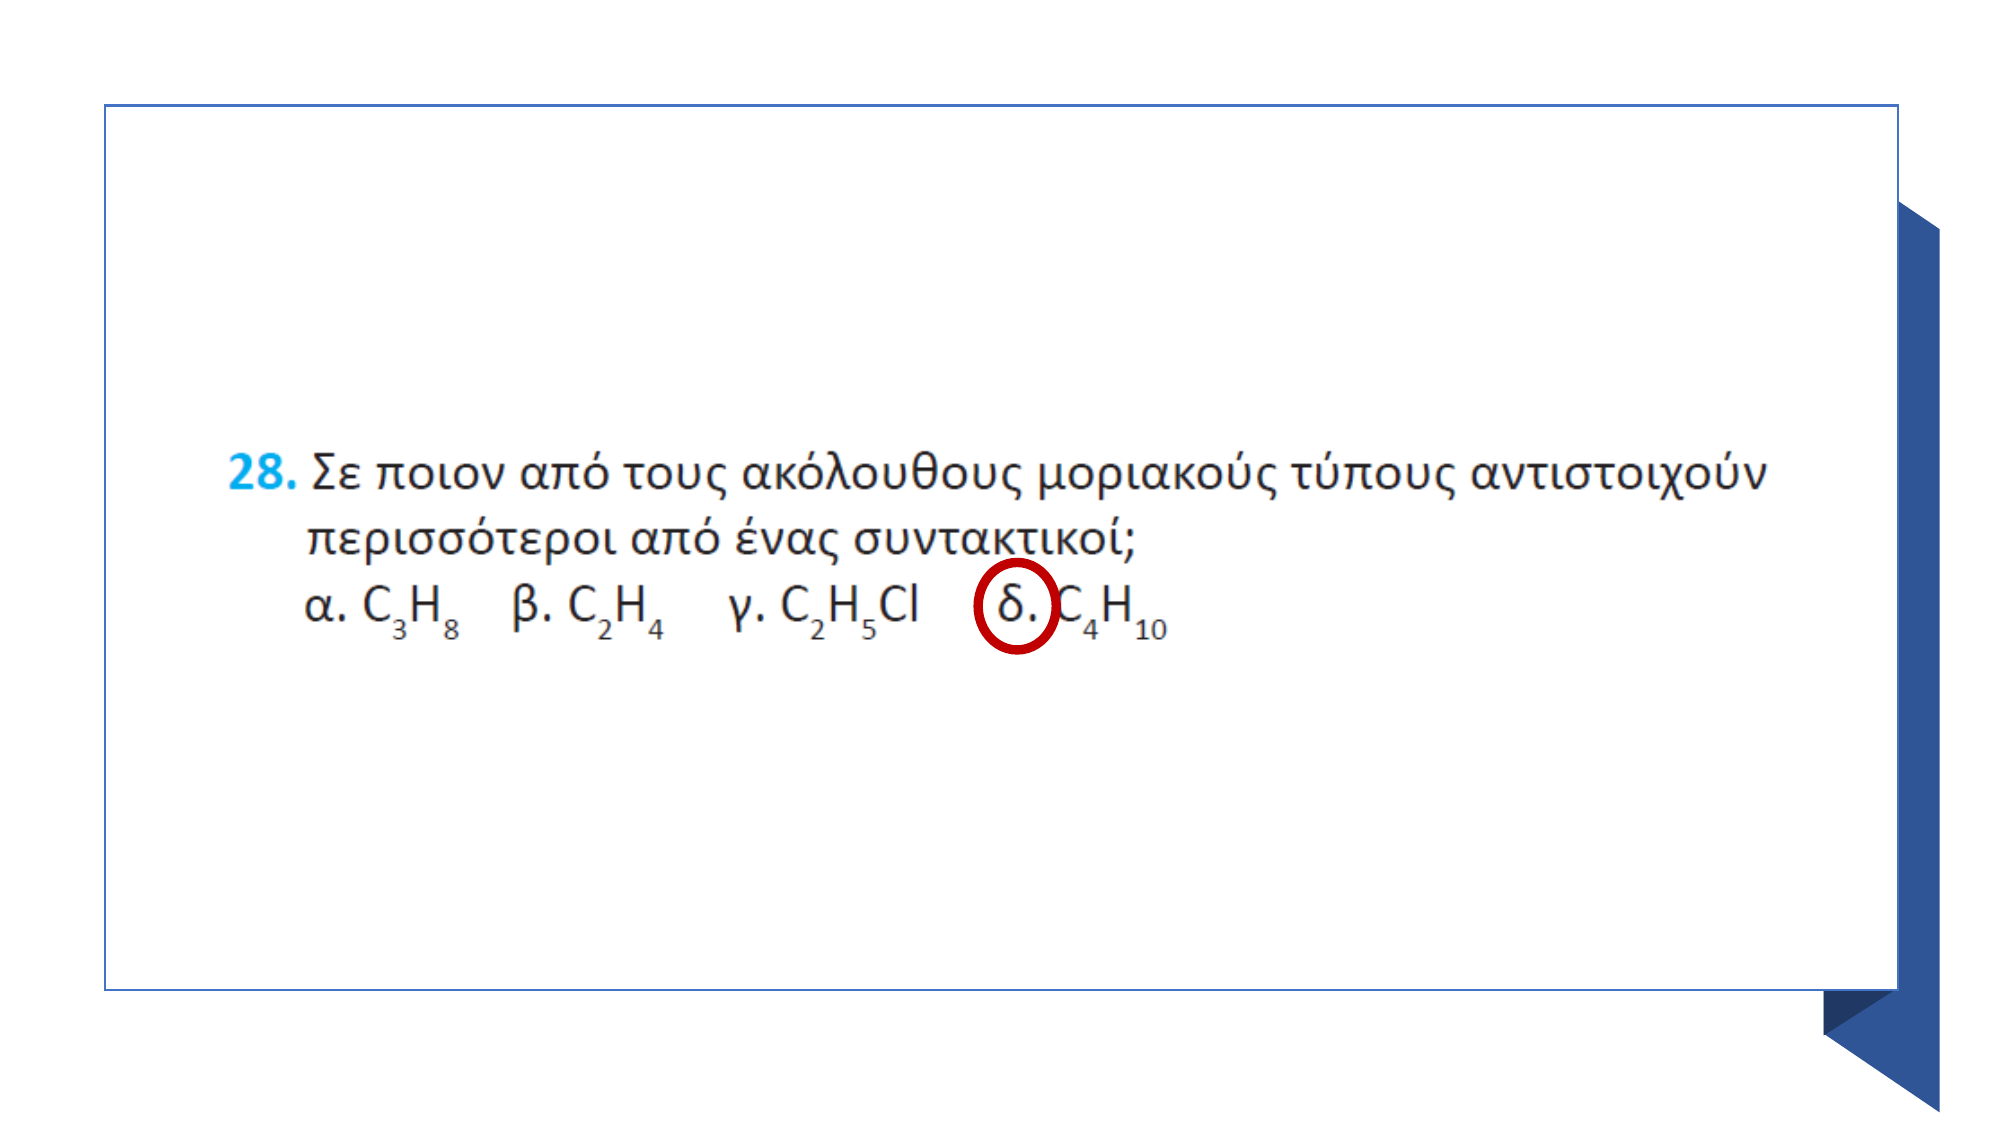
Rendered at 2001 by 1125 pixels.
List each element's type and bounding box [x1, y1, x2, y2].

text_box [104, 105, 1899, 990]
text_box [1823, 990, 1893, 1036]
text_box [1825, 201, 1940, 1113]
picture [207, 428, 1793, 667]
